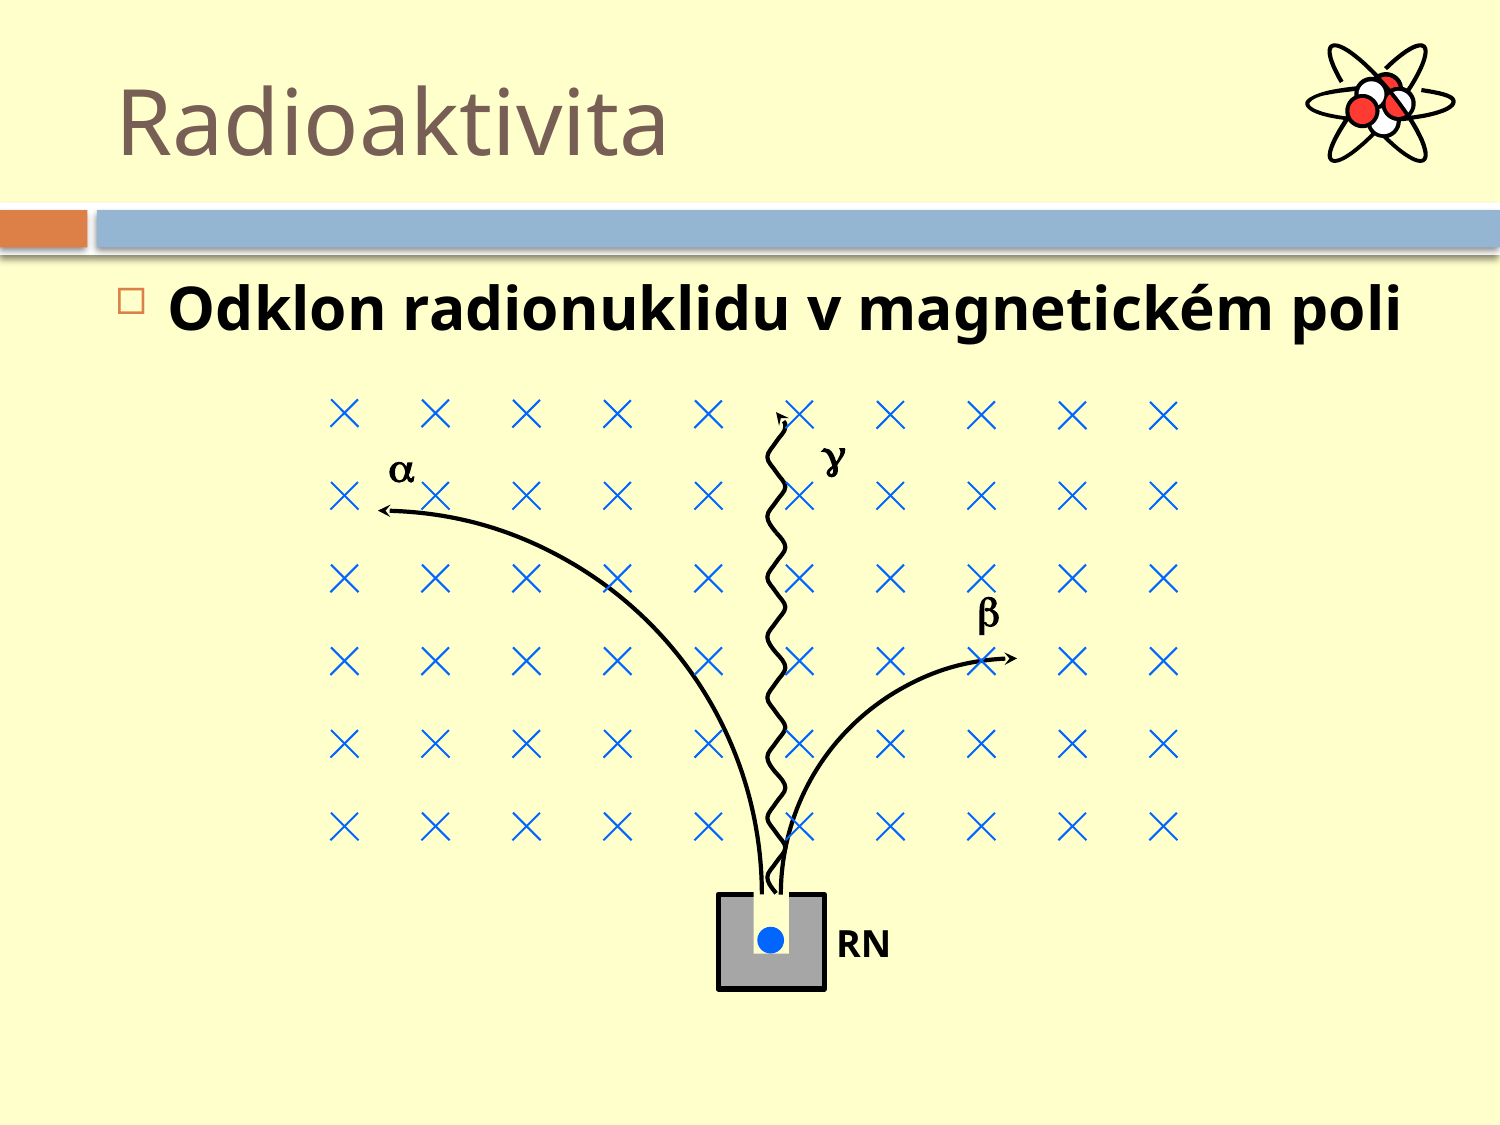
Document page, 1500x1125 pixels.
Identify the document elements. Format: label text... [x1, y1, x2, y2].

list Odklon radionuklidu v magnetickém poli [100, 262, 1438, 1000]
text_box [0, 393, 1254, 1125]
picture [1304, 37, 1456, 168]
title Radioaktivita [100, 37, 1438, 200]
